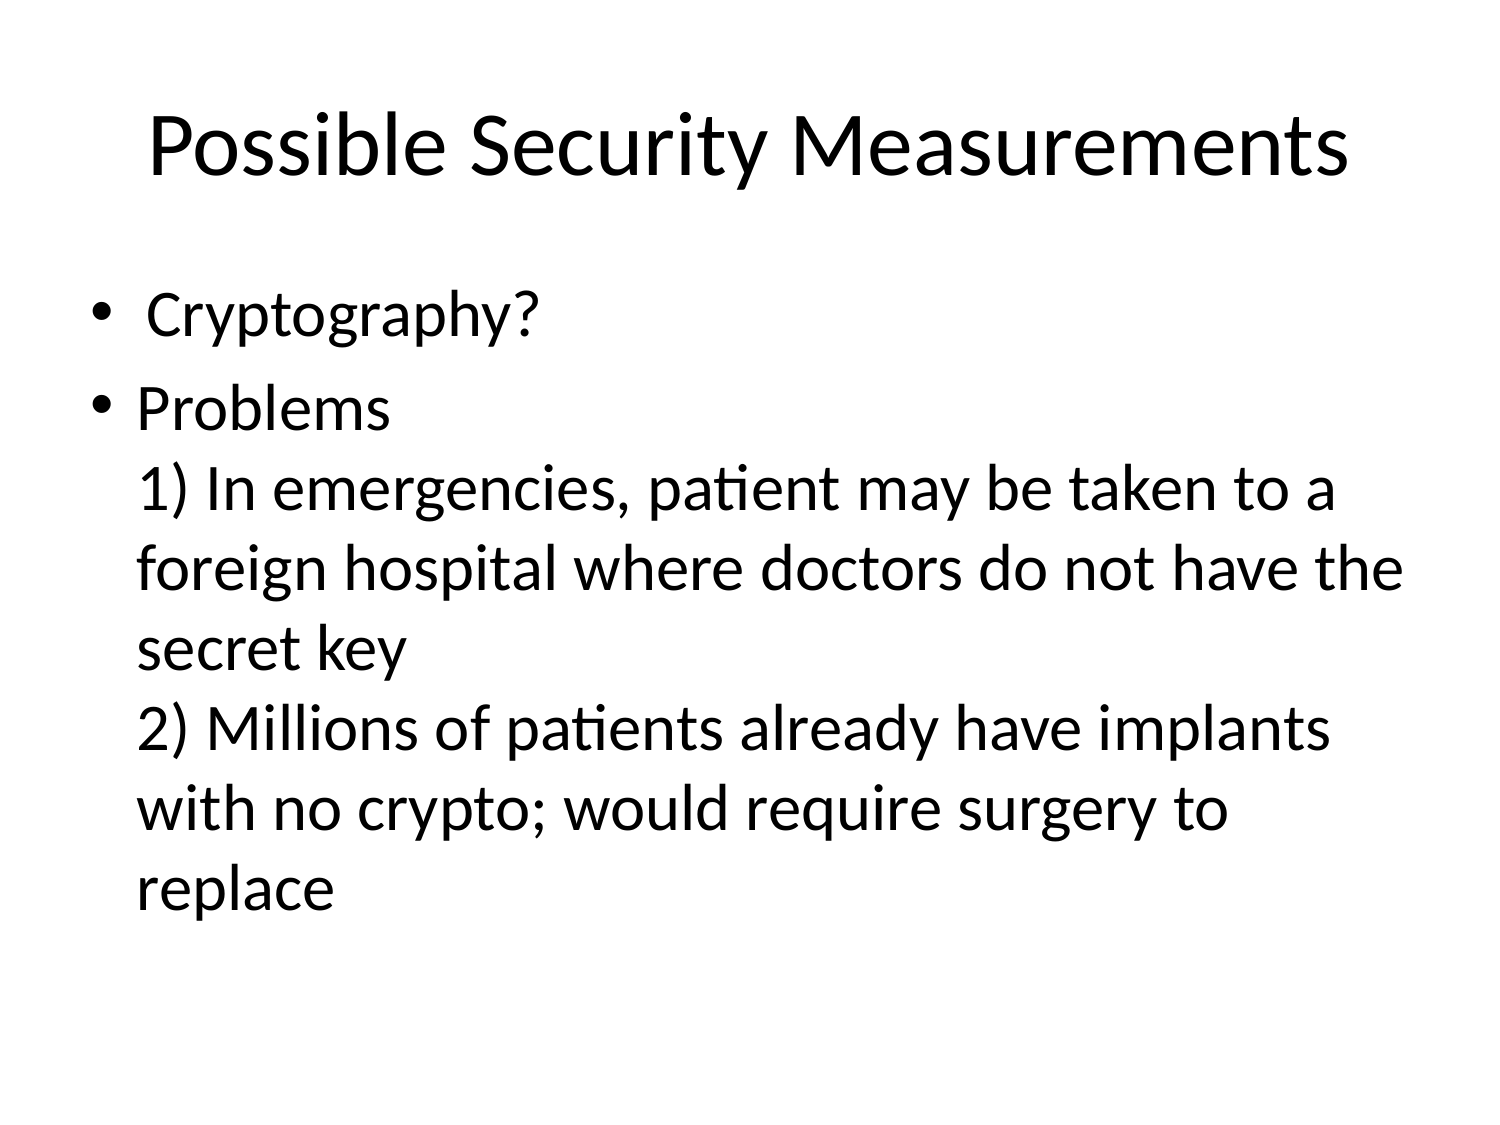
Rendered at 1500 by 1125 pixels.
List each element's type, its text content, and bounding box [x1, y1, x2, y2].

list Cryptography? Problems 1) In emergencies, patient may be taken to a foreign hospital where doctors do not have the secret key 2) Millions of patients already have implants with no crypto; would require surgery to replace [75, 262, 1425, 1005]
title Possible Security Measurements [75, 45, 1425, 233]
